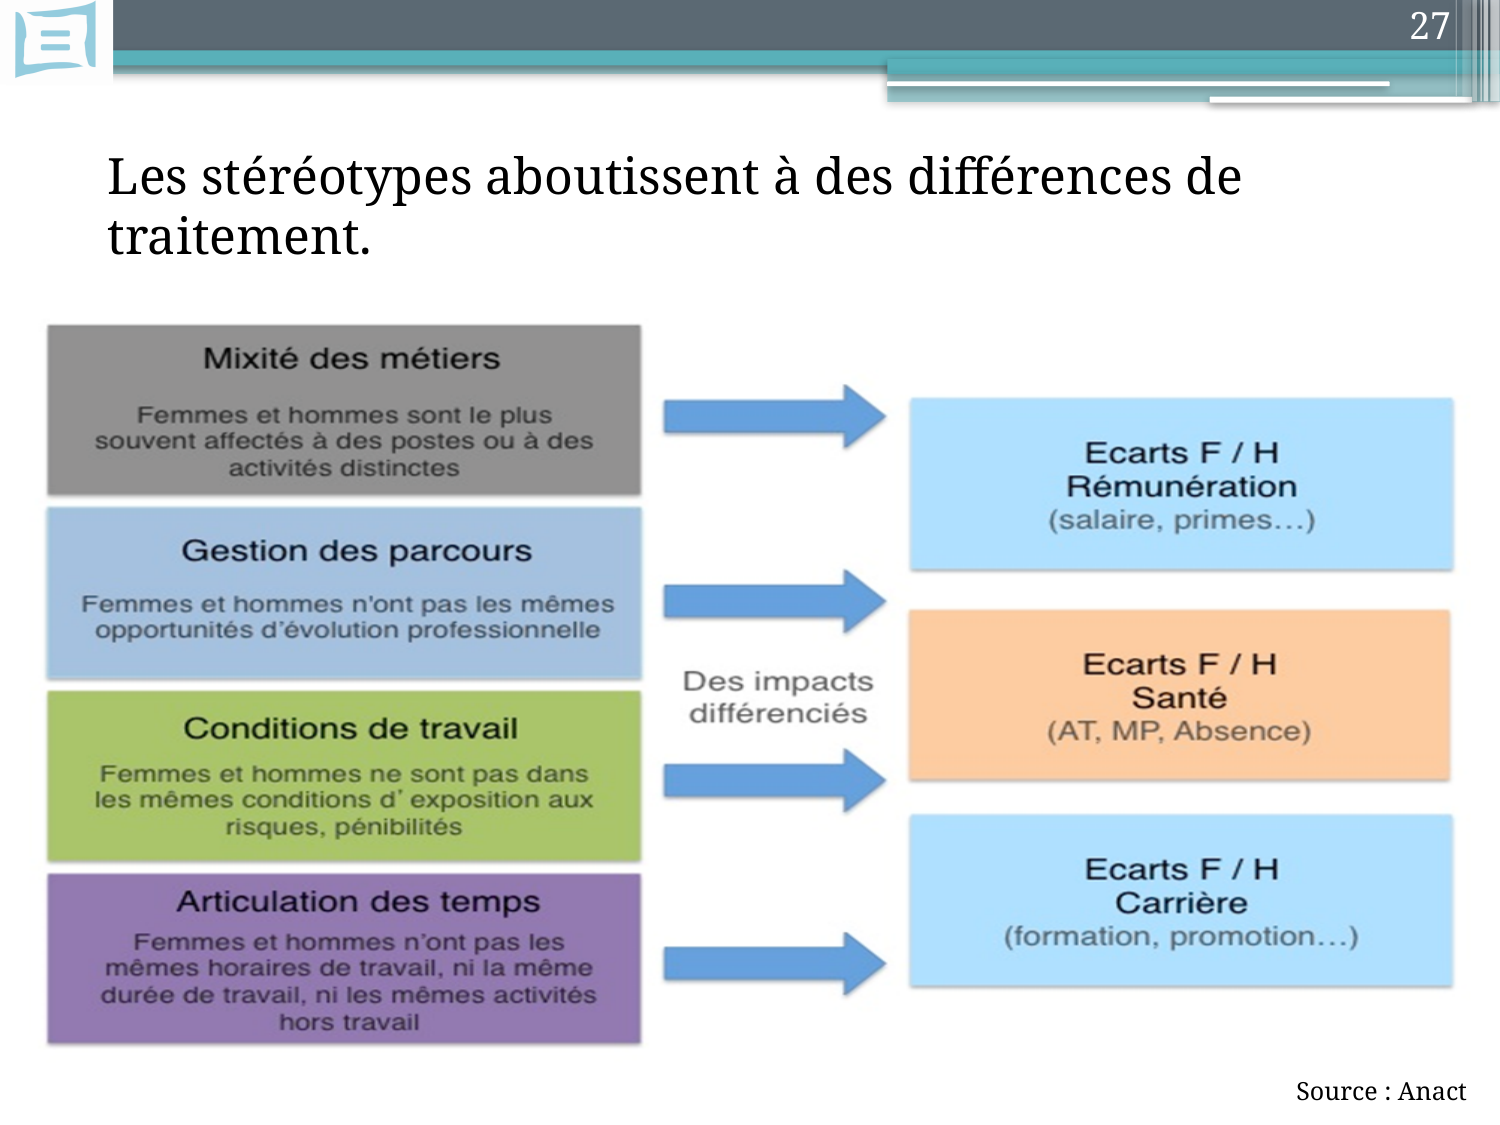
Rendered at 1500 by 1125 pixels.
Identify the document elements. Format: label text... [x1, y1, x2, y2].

text_box Source : Anact [1281, 1067, 1483, 1113]
list Les stéréotypes aboutissent à des différences de traitement. [75, 137, 1425, 299]
slide_number 27 [1340, 0, 1466, 61]
picture [29, 302, 1471, 1071]
picture [0, 0, 113, 84]
